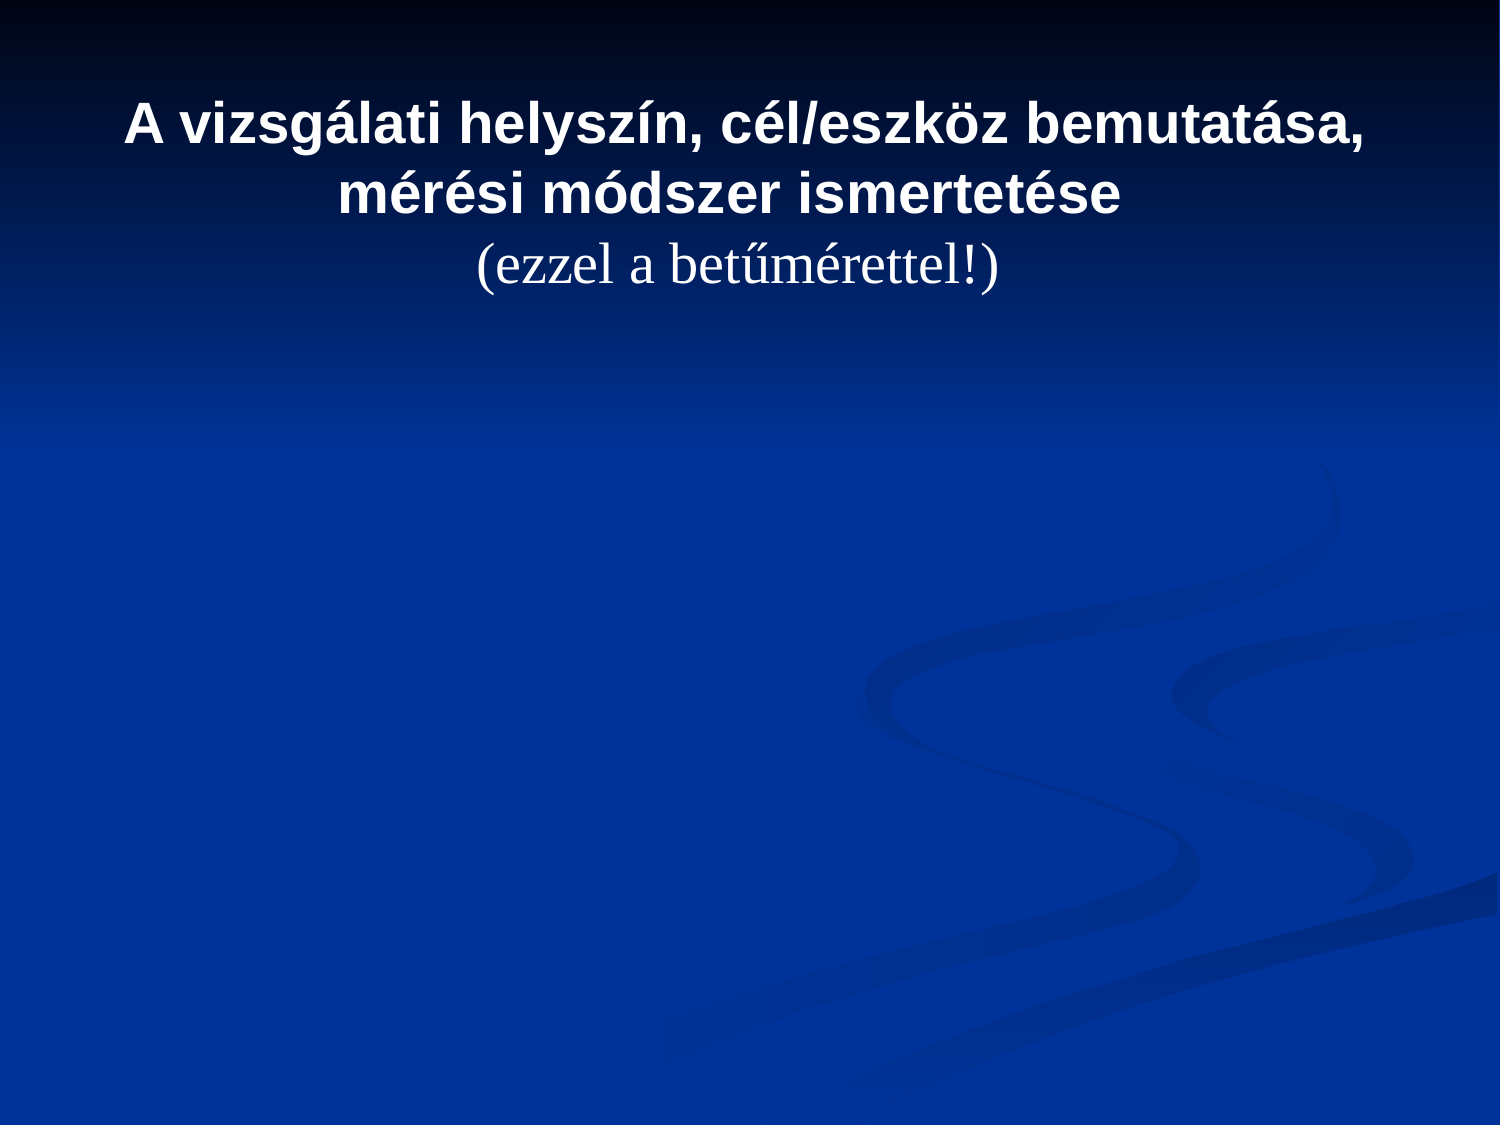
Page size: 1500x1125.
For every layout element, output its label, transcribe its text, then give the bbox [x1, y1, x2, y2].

text_box A vizsgálati helyszín, cél/eszköz bemutatása, mérési módszer ismertetése (ezzel a betűmérettel!) [29, 78, 1447, 374]
